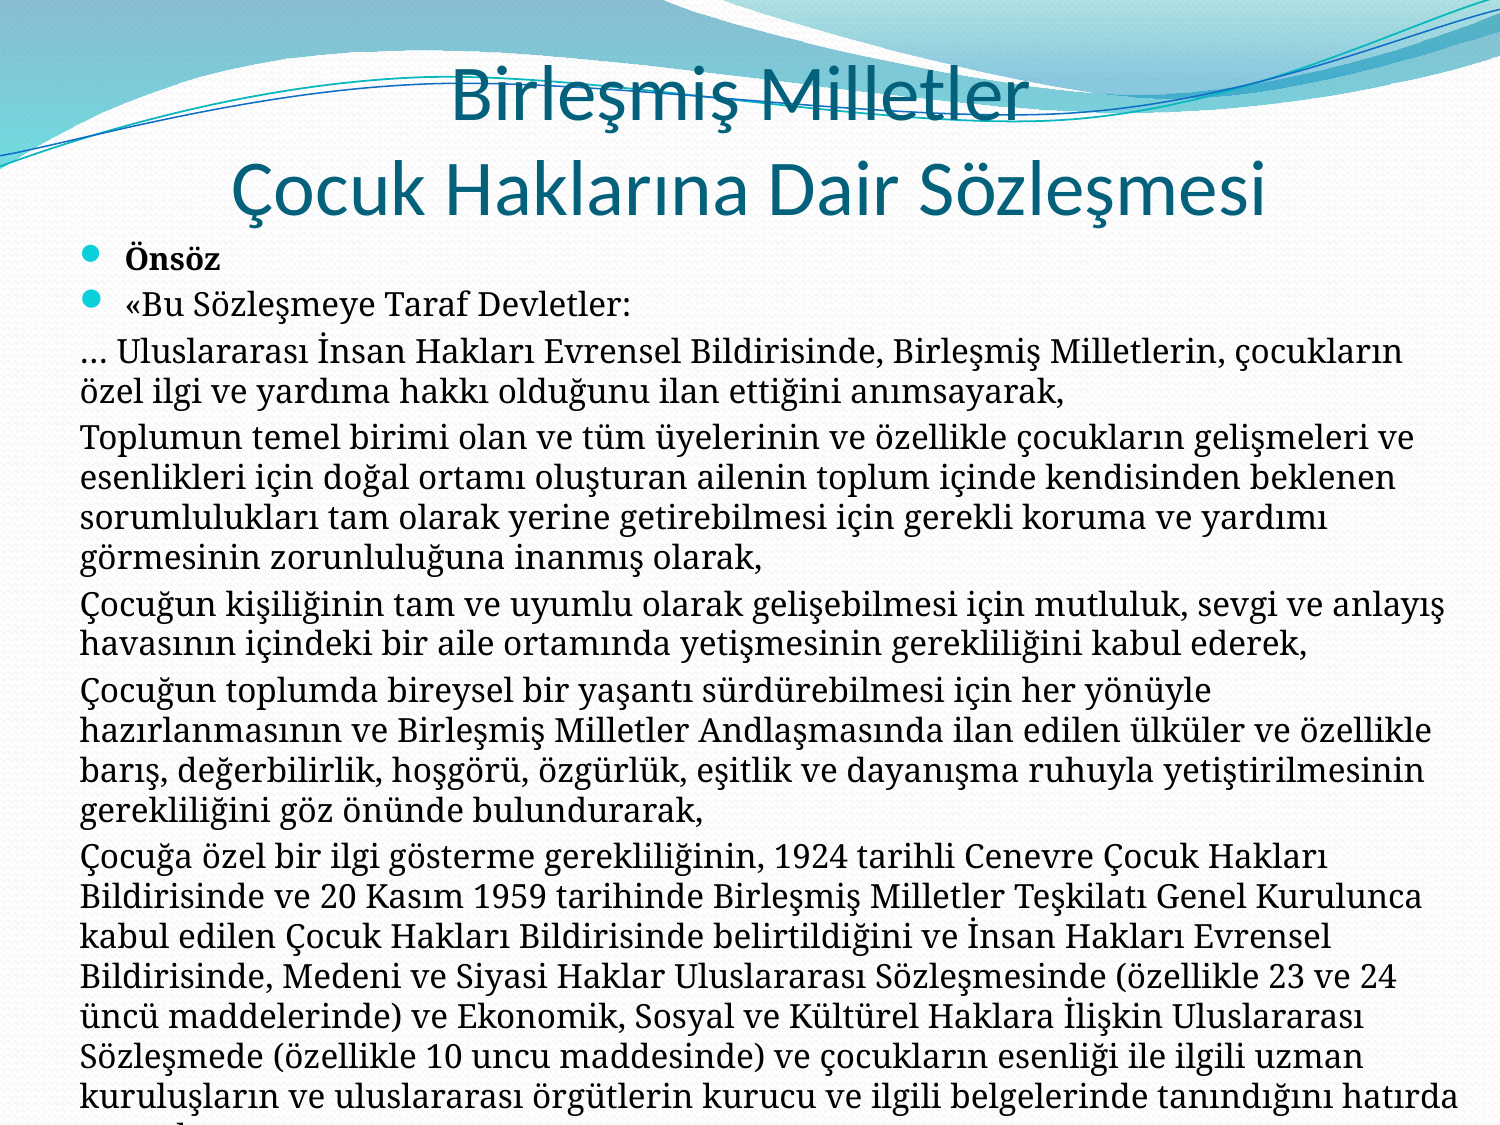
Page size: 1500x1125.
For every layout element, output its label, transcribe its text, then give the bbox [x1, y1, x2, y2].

title Birleşmiş Milletler Çocuk Haklarına Dair Sözleşmesi [75, 30, 1425, 231]
list Önsöz «Bu Sözleşmeye Taraf Devletler: … Uluslararası İnsan Hakları Evrensel Bildirisinde, Birleşmiş Milletlerin, çocukların özel ilgi ve yardıma hakkı olduğunu ilan ettiğini anımsayarak, Toplumun temel birimi olan ve tüm üyelerinin ve özellikle çocukların gelişmeleri ve esenlikleri için doğal ortamı oluşturan ailenin toplum içinde kendisinden beklenen sorumlulukları tam olarak yerine getirebilmesi için gerekli koruma ve yardımı görmesinin zorunluluğuna inanmış olarak, Çocuğun kişiliğinin tam ve uyumlu olarak gelişebilmesi için mutluluk, sevgi ve anlayış havasının içindeki bir aile ortamında yetişmesinin gerekliliğini kabul ederek, Çocuğun toplumda bireysel bir yaşantı sürdürebilmesi için her yönüyle hazırlanmasının ve Birleşmiş Milletler Andlaşmasında ilan edilen ülküler ve özellikle barış, değerbilirlik, hoşgörü, özgürlük, eşitlik ve dayanışma ruhuyla yetiştirilmesinin gerekliliğini göz önünde bulundurarak, Çocuğa özel bir ilgi gösterme gerekliliğinin, 1924 tarihli Cenevre Çocuk Hakları Bildirisinde ve 20 Kasım 1959 tarihinde Birleşmiş Milletler Teşkilatı Genel Kurulunca kabul edilen Çocuk Hakları Bildirisinde belirtildiğini ve İnsan Hakları Evrensel Bildirisinde, Medeni ve Siyasi Haklar Uluslararası Sözleşmesinde (özellikle 23 ve 24 üncü maddelerinde) ve Ekonomik, Sosyal ve Kültürel Haklara İlişkin Uluslararası Sözleşmede (özellikle 10 uncu maddesinde) ve çocukların esenliği ile ilgili uzman kuruluşların ve uluslararası örgütlerin kurucu ve ilgili belgelerinde tanındığını hatırda tutarak, [64, 231, 1483, 1059]
